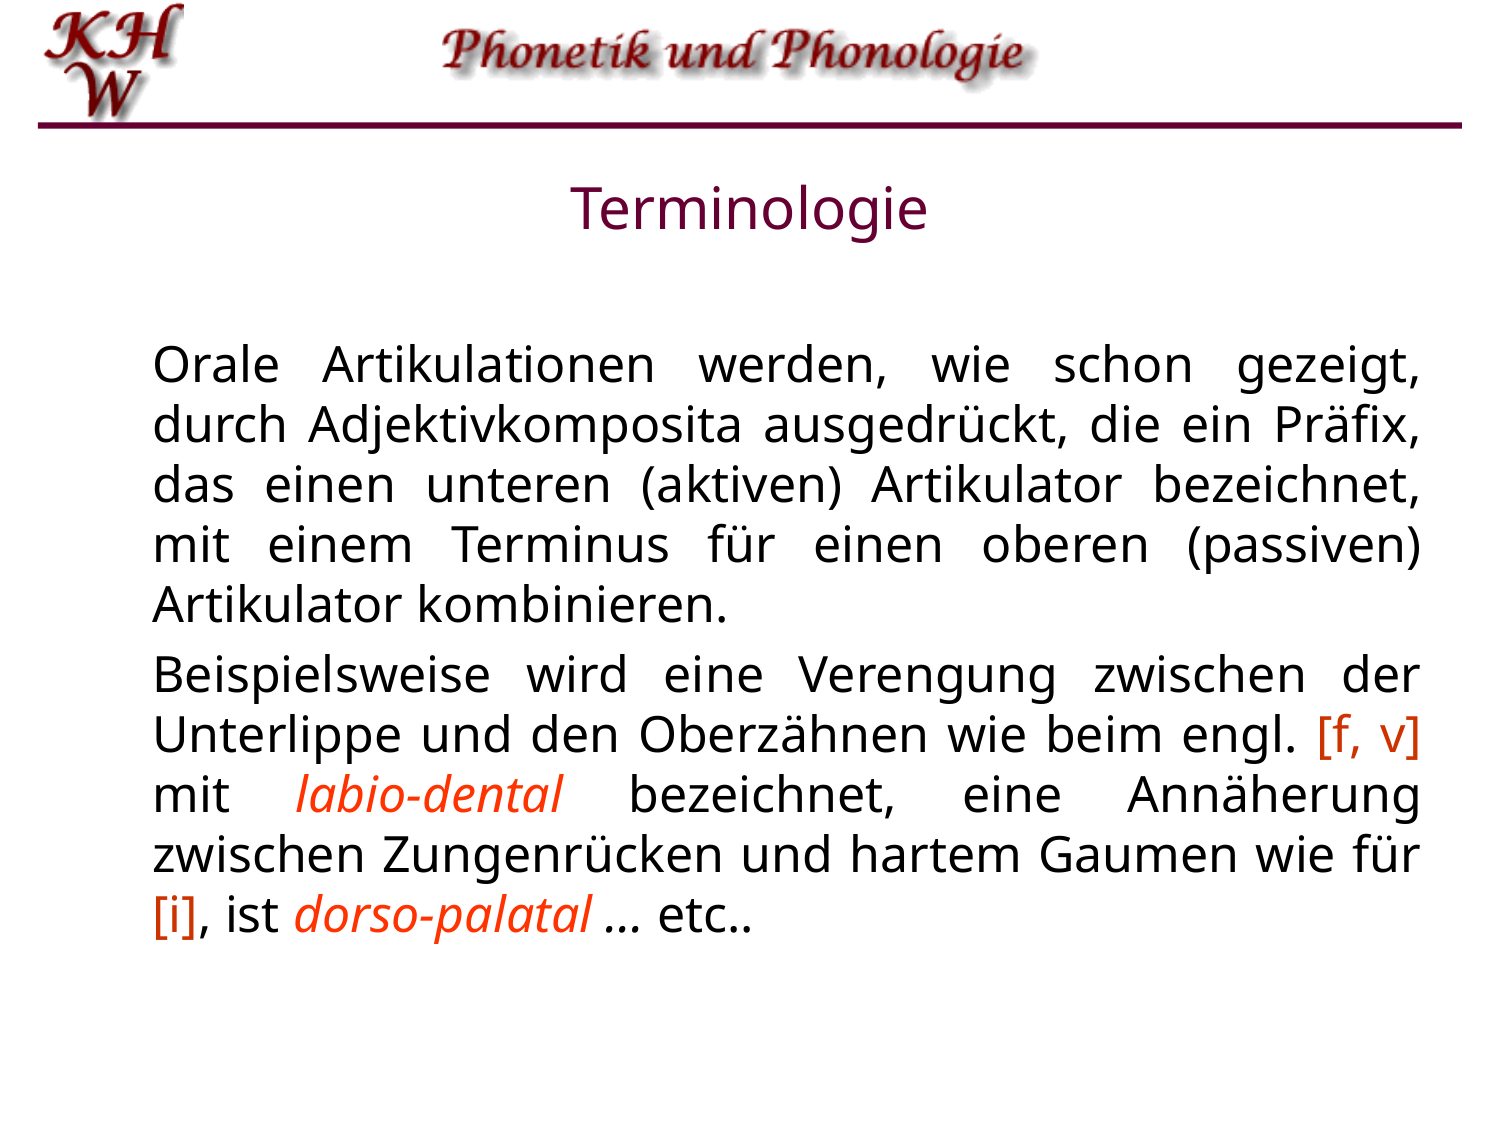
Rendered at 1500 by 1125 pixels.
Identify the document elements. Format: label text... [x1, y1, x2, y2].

picture [42, 0, 184, 122]
list Orale Artikulationen werden, wie schon gezeigt, durch Adjektivkomposita ausgedrückt, die ein Präfix, das einen unteren (aktiven) Artikulator bezeichnet, mit einem Terminus für einen oberen (passiven) Artikulator kombinieren. Beispielsweise wird eine Verengung zwischen der Unterlippe und den Oberzähnen wie beim engl. [f, v] mit labio-dental bezeichnet, eine Annäherung zwischen Zungenrücken und hartem Gaumen wie für [i], ist dorso-palatal ... etc.. [137, 324, 1438, 1000]
picture [442, 18, 1046, 105]
title Terminologie [41, 125, 1459, 288]
